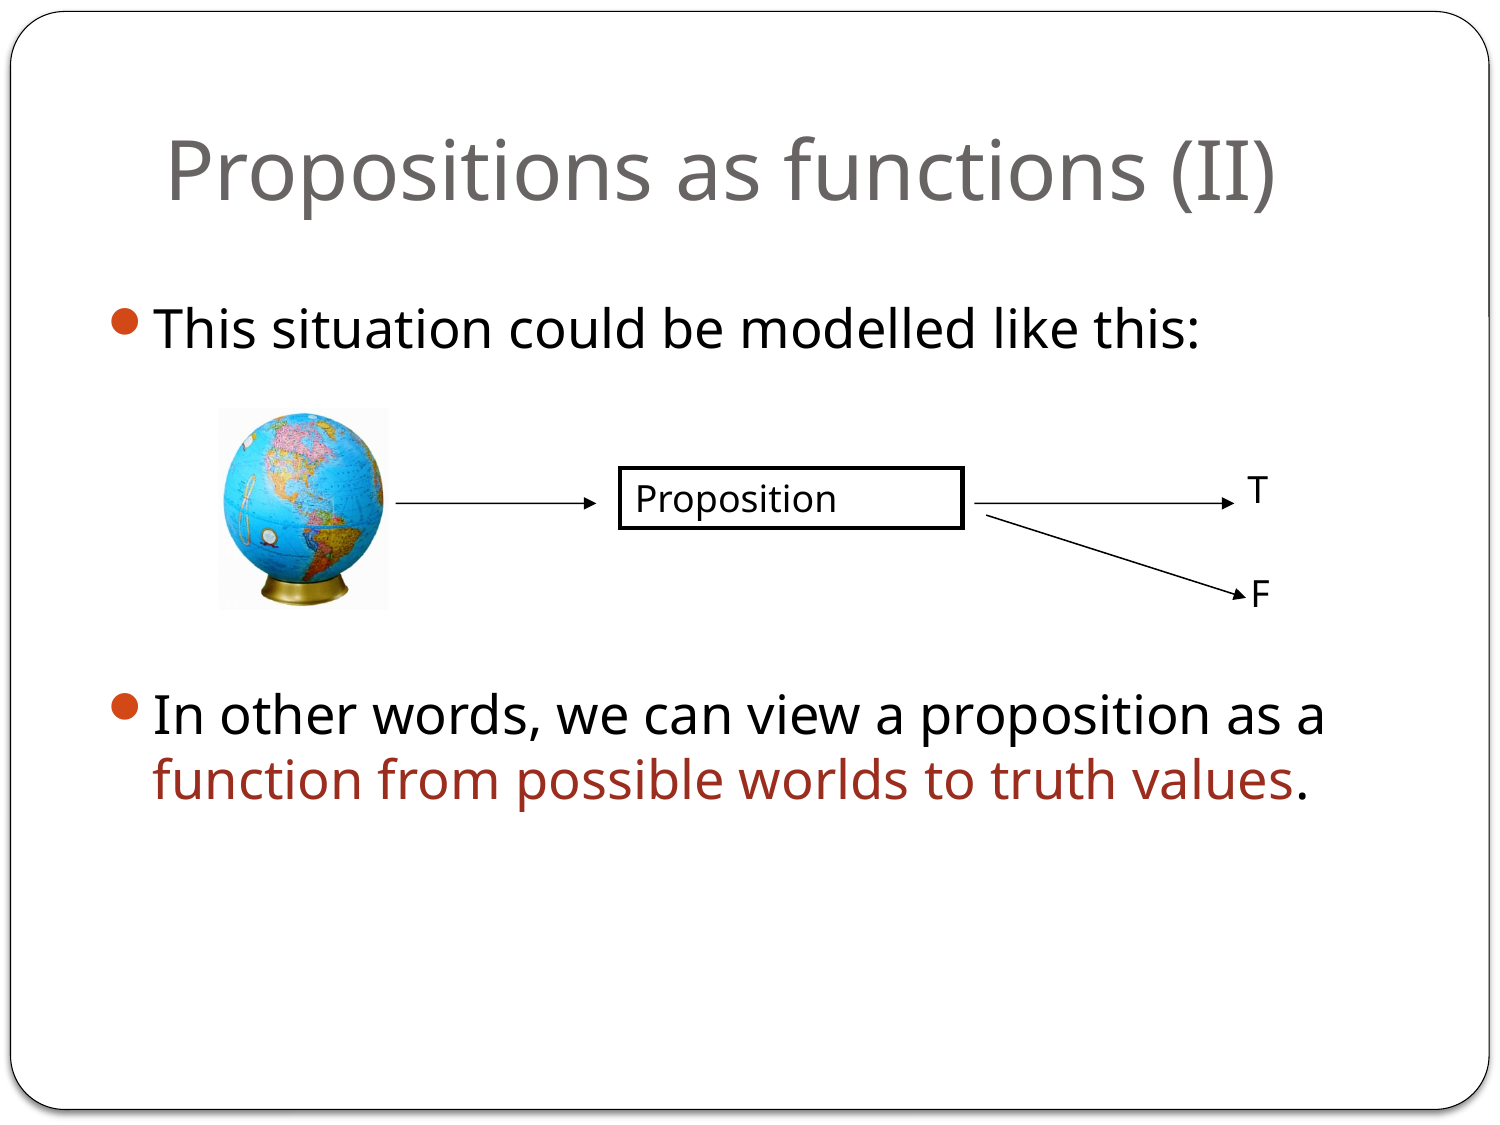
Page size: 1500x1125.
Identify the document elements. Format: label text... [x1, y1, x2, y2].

text_box Proposition [620, 467, 963, 528]
text_box [986, 514, 1247, 601]
title Propositions as functions (II) [150, 45, 1425, 233]
picture [218, 408, 389, 610]
text_box [974, 497, 1232, 510]
list This situation could be modelled like this: In other words, we can view a proposition as a function from possible worlds to truth values. [92, 287, 1406, 929]
text_box [395, 497, 597, 510]
text_box F [1235, 562, 1285, 623]
text_box T [1232, 458, 1284, 519]
